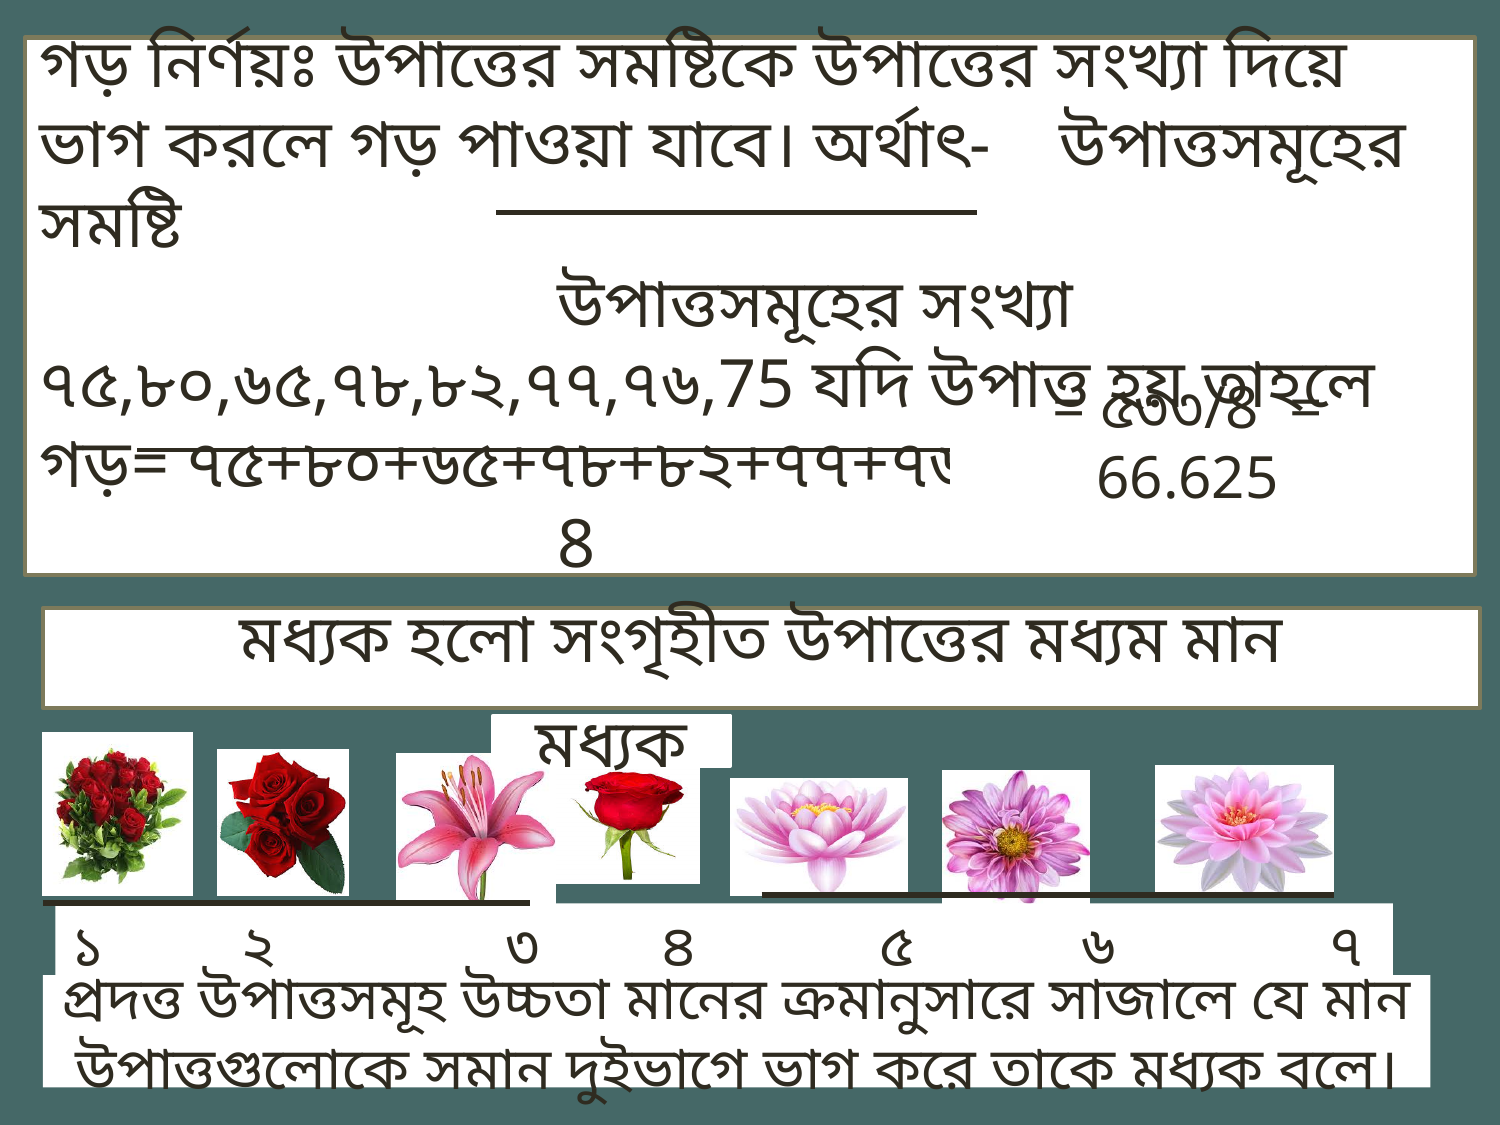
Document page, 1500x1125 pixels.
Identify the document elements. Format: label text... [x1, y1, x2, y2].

picture [396, 753, 700, 923]
picture [217, 749, 349, 896]
text_box প্রদত্ত উপাত্তসমূহ উচ্চতা মানের ক্রমানুসারে সাজালে যে মান উপাত্তগুলোকে সমান দুইভাগে ভাগ করে তাকে মধ্যক বলে। [41, 973, 1432, 1090]
picture [42, 732, 194, 896]
picture [942, 770, 1091, 894]
picture [729, 777, 909, 896]
text_box ১ ২ ৩ ৪ ৫ ৬ ৭ [53, 901, 1395, 973]
text_box গড় নির্ণয়ঃ উপাত্তের সমষ্টিকে উপাত্তের সংখ্যা দিয়ে ভাগ করলে গড় পাওয়া যাবে। অর্থাৎ- উপাত্তসমূহের সমষ্টি উপাত্তসমূহের সংখ্যা ৭৫,৮০,৬৫,৭৮,৮২,৭৭,৭৬,75 যদি উপাত্ত হয় তাহলে গড়= ৭৫+৮০+৬৫+৭৮+৮২+৭৭+৭৬+75 8 [23, 35, 1477, 577]
text_box [0, 0, 1500, 1125]
text_box = ৫৩৩/8 = 66.625 [948, 423, 1427, 502]
text_box মধ্যক হলো সংগৃহীত উপাত্তের মধ্যম মান [41, 606, 1482, 710]
text_box মধ্যক [491, 714, 732, 768]
picture [942, 896, 1091, 904]
picture [1154, 765, 1334, 894]
